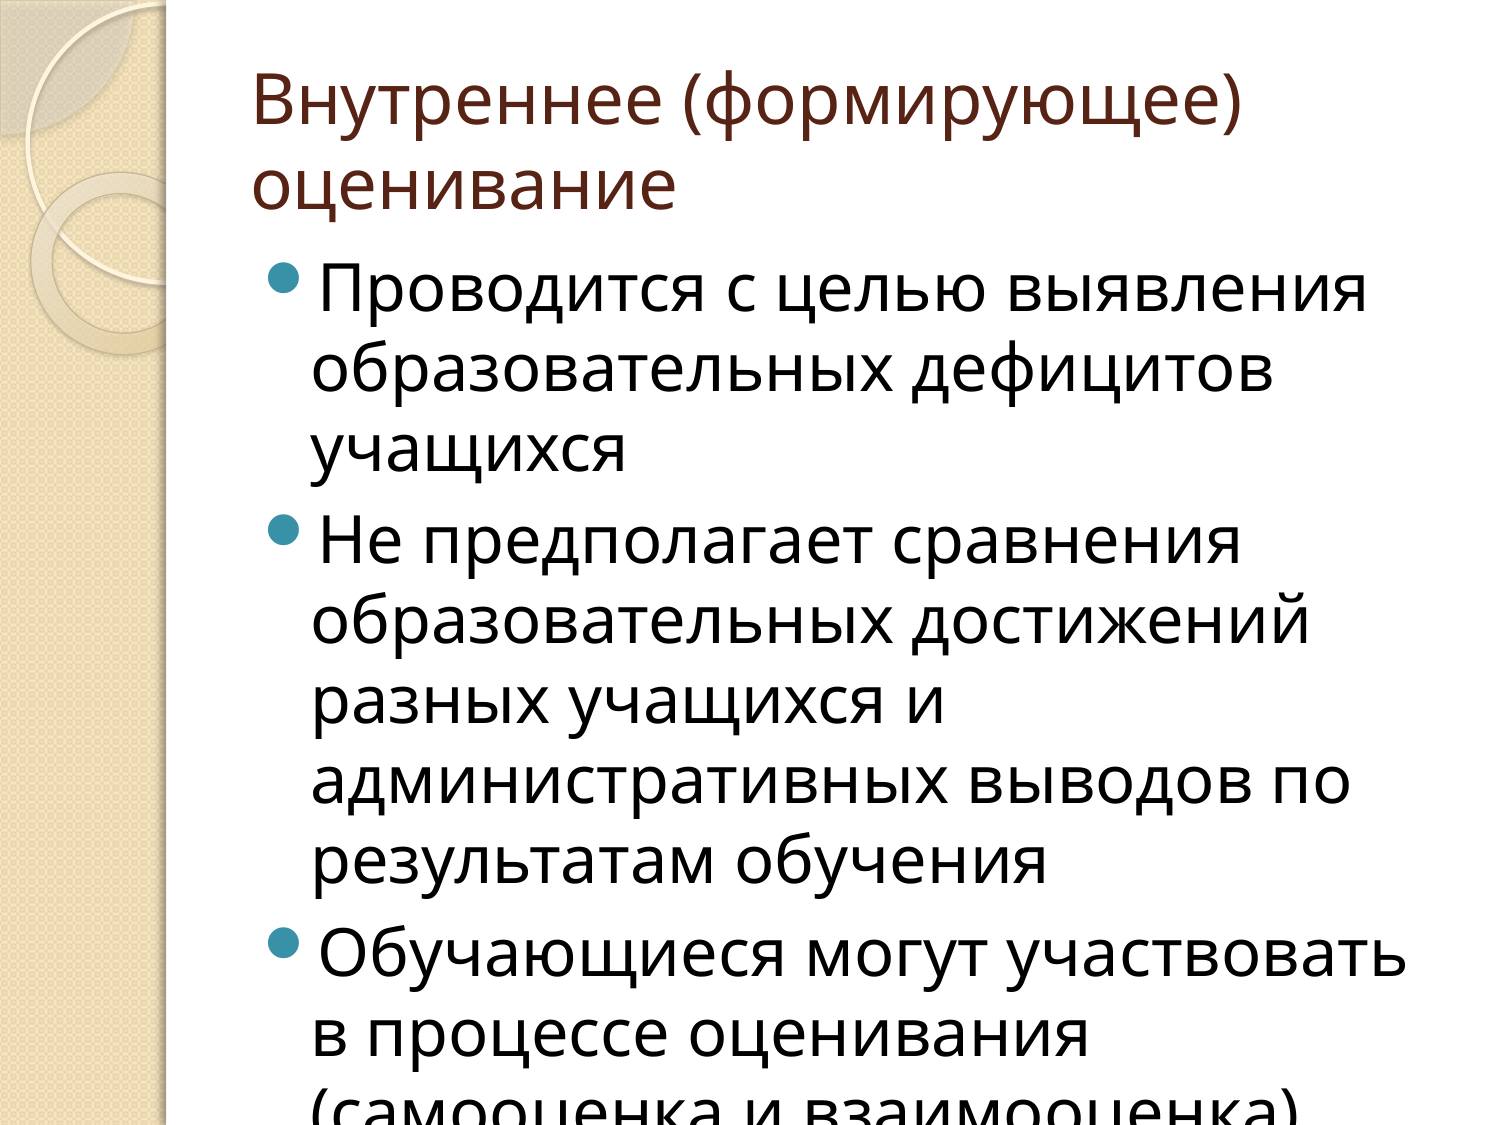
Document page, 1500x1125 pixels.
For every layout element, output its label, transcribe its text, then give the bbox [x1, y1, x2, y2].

title Внутреннее (формирующее) оценивание [235, 45, 1466, 233]
list Проводится с целью выявления образовательных дефицитов учащихся Не предполагает сравнения образовательных достижений разных учащихся и административных выводов по результатам обучения Обучающиеся могут участвовать в процессе оценивания (самооценка и взаимооценка) [235, 237, 1466, 1025]
